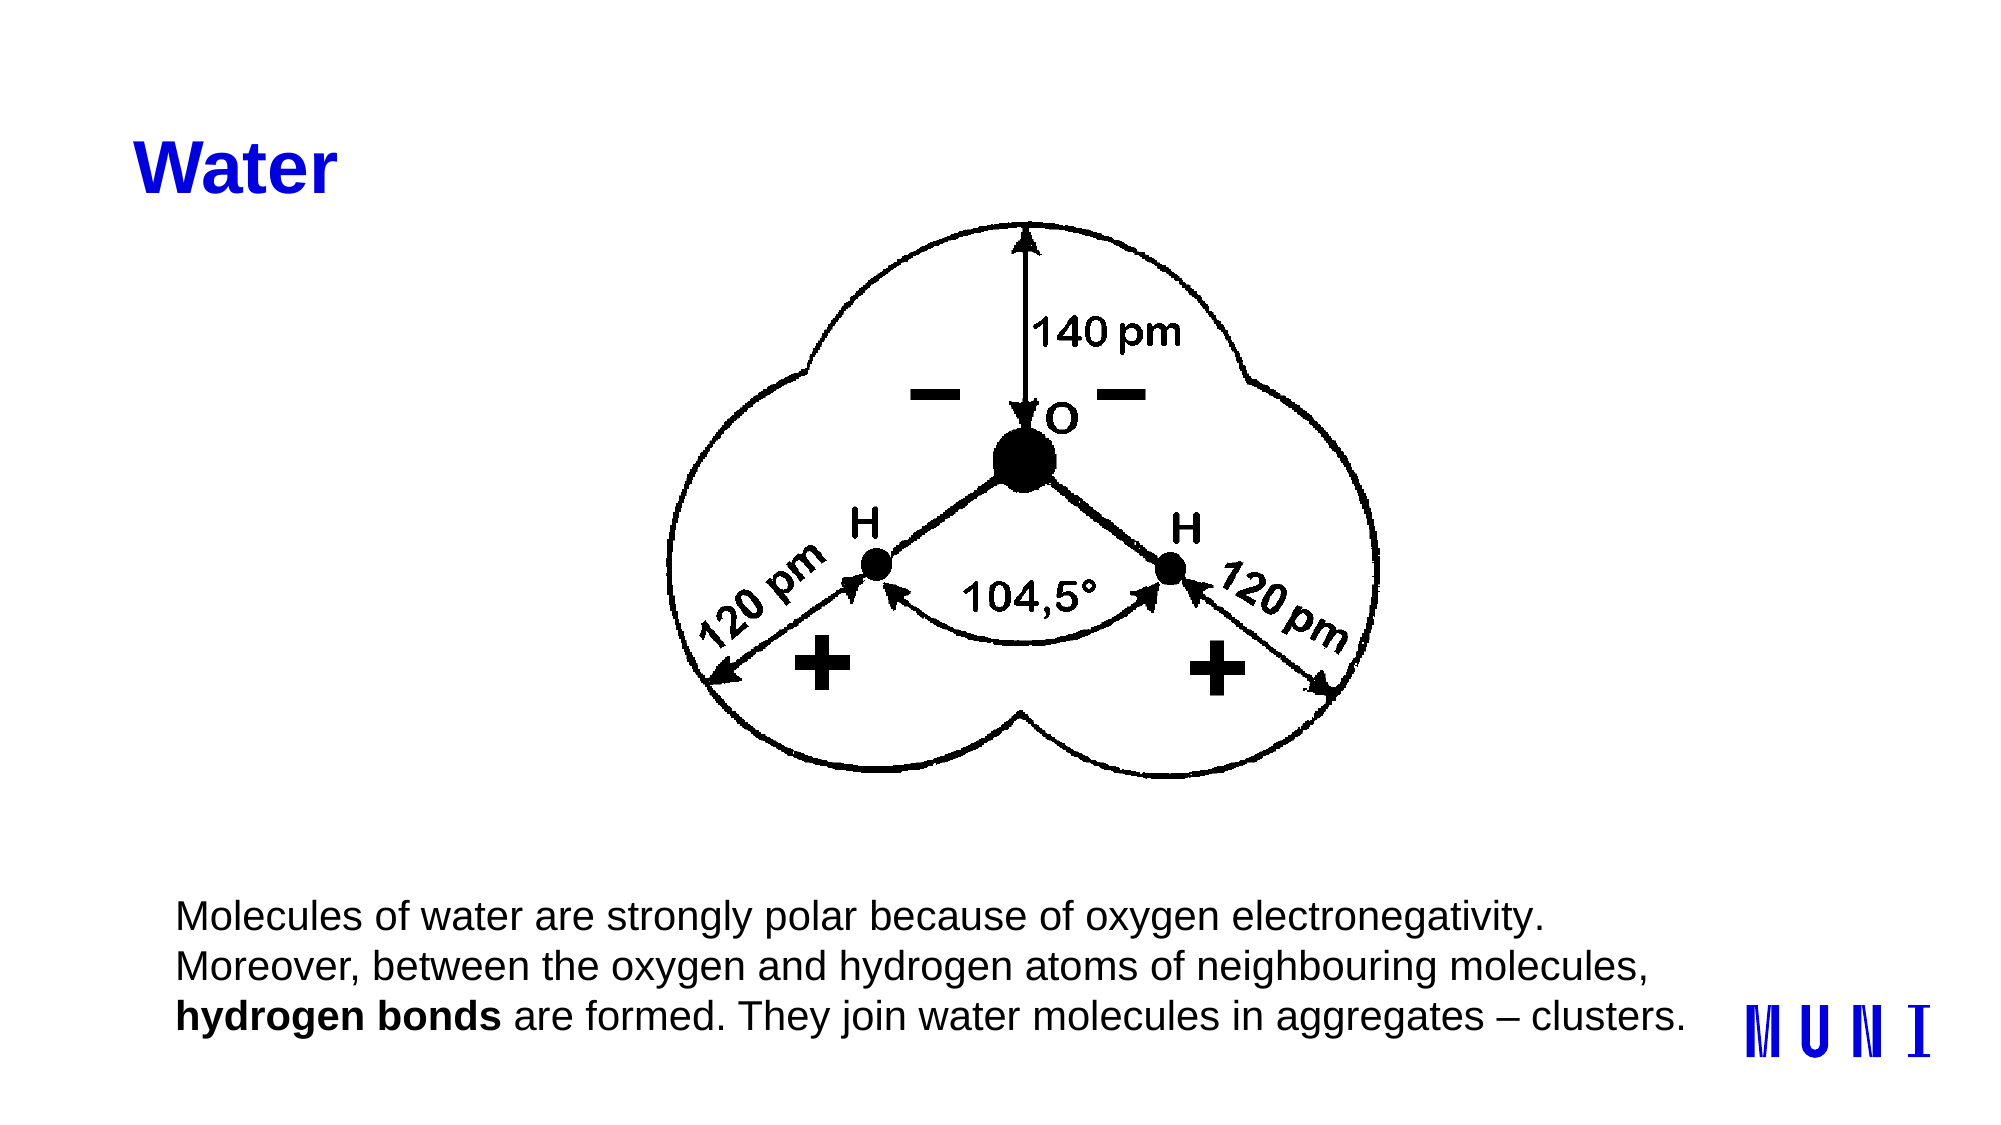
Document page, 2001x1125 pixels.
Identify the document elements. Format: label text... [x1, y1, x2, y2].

text_box Molecules of water are strongly polar because of oxygen electronegativity. Moreover, between the oxygen and hydrogen atoms of neighbouring molecules, hydrogen bonds are formed. They join water molecules in aggregates – clusters. [160, 881, 1709, 1047]
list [586, 196, 1437, 819]
title Water [118, 118, 1883, 193]
